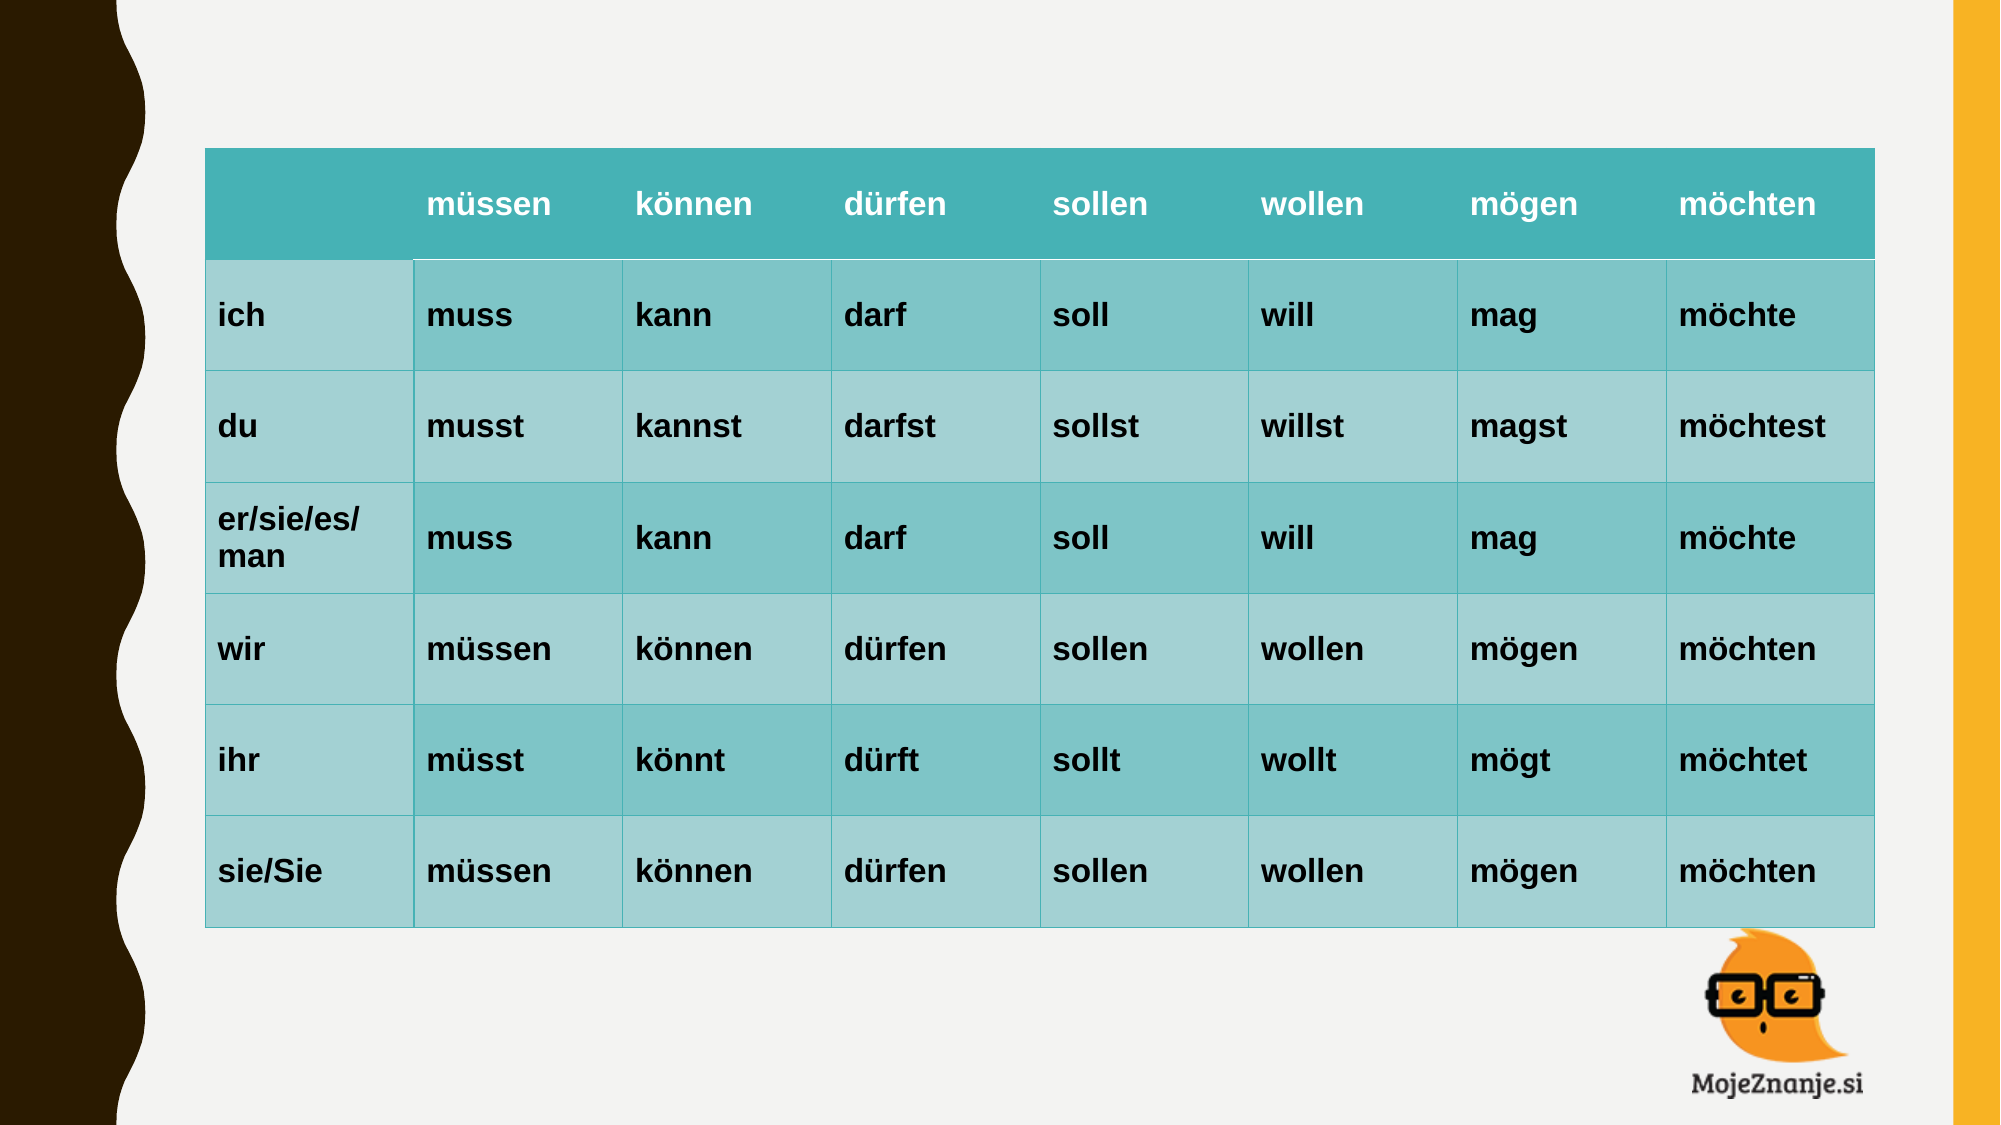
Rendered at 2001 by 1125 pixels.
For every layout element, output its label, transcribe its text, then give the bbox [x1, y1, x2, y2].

table_cell sollen [1041, 594, 1248, 704]
table_cell mögt [1458, 705, 1666, 815]
table_cell könnt [623, 705, 831, 815]
table_cell mag [1458, 483, 1666, 593]
table_cell möchtest [1667, 371, 1874, 482]
table_cell soll [1041, 260, 1248, 370]
table_cell soll [1041, 483, 1248, 593]
table_cell darfst [832, 371, 1040, 482]
table_cell du [206, 371, 413, 482]
table_header können [623, 149, 831, 259]
table_cell kannst [623, 371, 831, 482]
table_header [206, 149, 413, 259]
table_cell darf [832, 483, 1040, 593]
table_cell er/sie/es/man [206, 483, 413, 593]
table_cell möchtet [1667, 705, 1874, 815]
table_cell möchte [1667, 483, 1874, 593]
table_cell dürft [832, 705, 1040, 815]
table_cell können [623, 594, 831, 704]
table_cell möchte [1667, 260, 1874, 370]
table_cell sie/Sie [206, 816, 413, 927]
table_cell sollen [1041, 816, 1248, 927]
table_cell mag [1458, 260, 1666, 370]
table_header dürfen [832, 149, 1040, 259]
table_cell sollst [1041, 371, 1248, 482]
table_cell wollen [1249, 816, 1457, 927]
table_cell möchten [1667, 816, 1874, 927]
table_cell wollen [1249, 594, 1457, 704]
table_header müssen [415, 149, 622, 259]
table_cell darf [832, 260, 1040, 370]
table_cell willst [1249, 371, 1457, 482]
table_header sollen [1041, 149, 1248, 259]
table_cell muss [415, 483, 622, 593]
table_cell sollt [1041, 705, 1248, 815]
table_header mögen [1458, 149, 1666, 259]
table_cell kann [623, 483, 831, 593]
table_cell dürfen [832, 816, 1040, 927]
table_cell kann [623, 260, 831, 370]
table_cell magst [1458, 371, 1666, 482]
table_cell möchten [1667, 594, 1874, 704]
table_header möchten [1667, 149, 1874, 259]
table_cell müsst [415, 705, 622, 815]
table_cell ich [206, 260, 413, 370]
table_cell müssen [415, 816, 622, 927]
table_cell wollt [1249, 705, 1457, 815]
table_cell wir [206, 594, 413, 704]
table_cell dürfen [832, 594, 1040, 704]
table_cell mögen [1458, 816, 1666, 927]
picture [1692, 928, 1863, 1099]
table_cell ihr [206, 705, 413, 815]
table_cell müssen [415, 594, 622, 704]
table_cell will [1249, 260, 1457, 370]
table_cell musst [415, 371, 622, 482]
table_cell können [623, 816, 831, 927]
table_header wollen [1249, 149, 1457, 259]
table_cell will [1249, 483, 1457, 593]
table_cell muss [415, 260, 622, 370]
table_cell mögen [1458, 594, 1666, 704]
